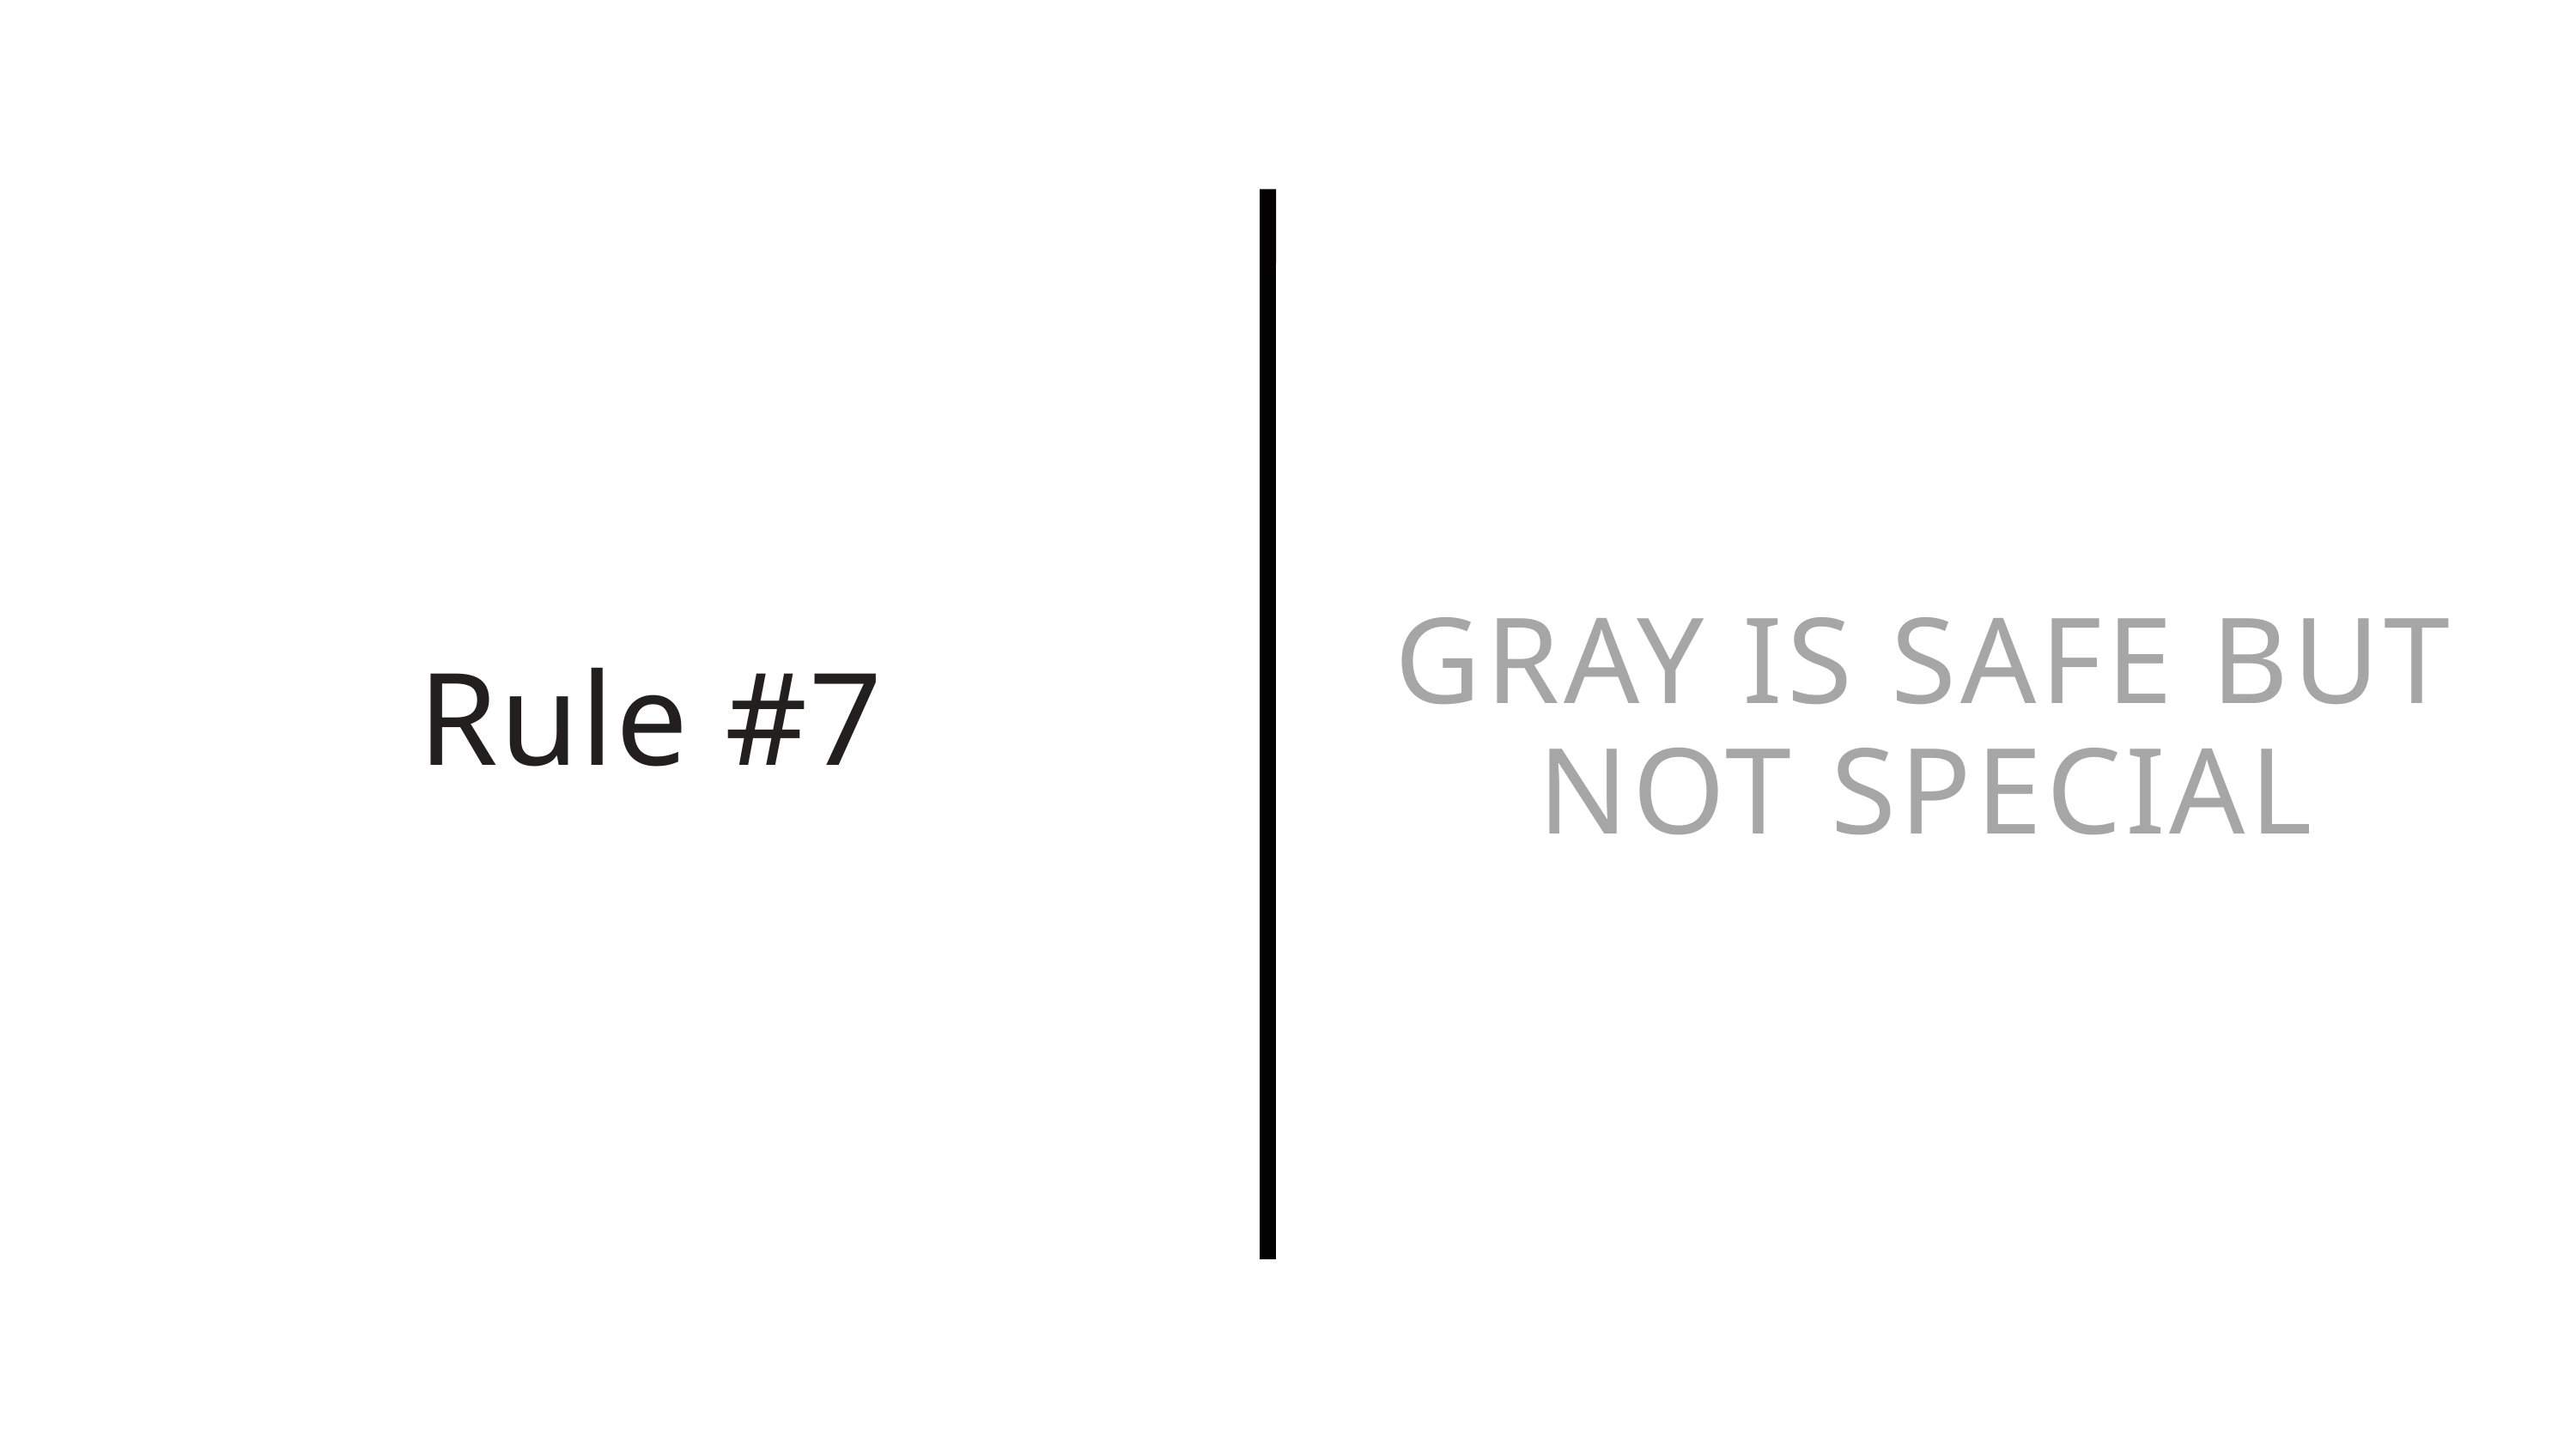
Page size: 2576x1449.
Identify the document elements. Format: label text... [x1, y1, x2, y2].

text_box GRAY IS SAFE BUT NOT SPECIAL [1288, 596, 2564, 858]
text_box Rule #7 [54, 671, 1249, 791]
